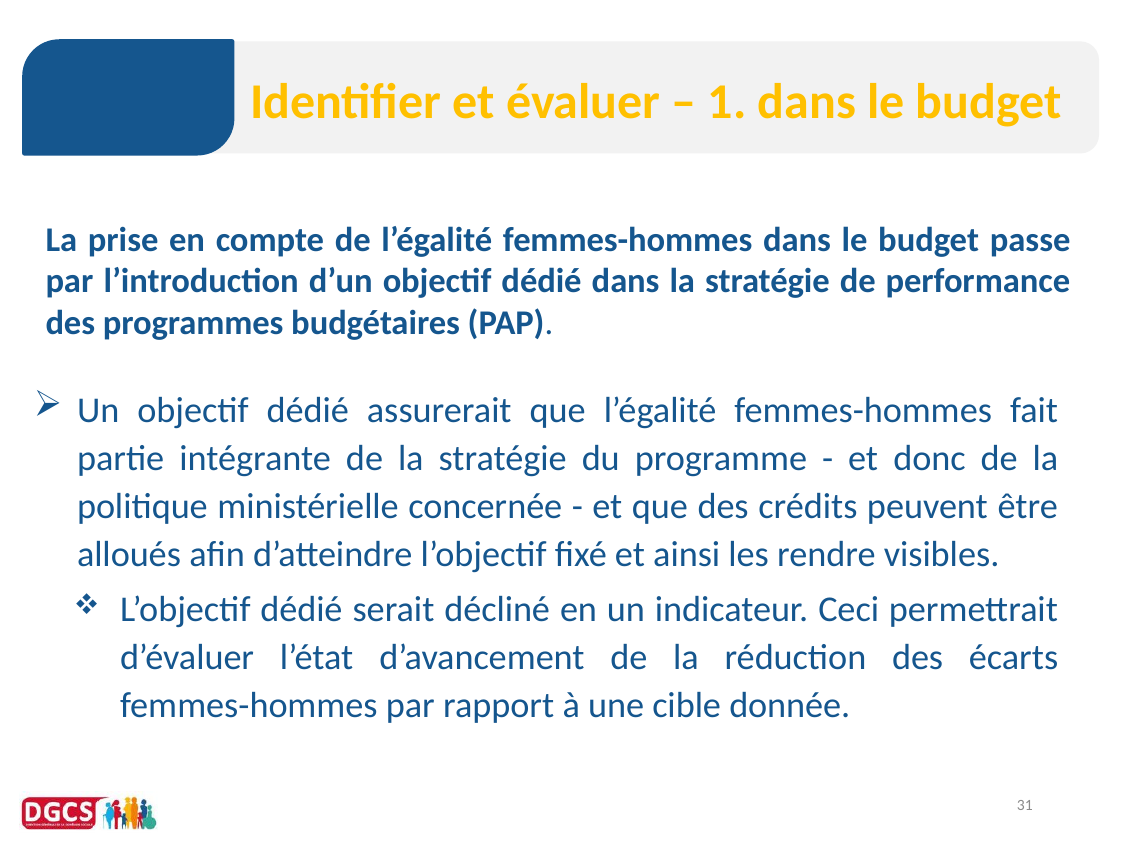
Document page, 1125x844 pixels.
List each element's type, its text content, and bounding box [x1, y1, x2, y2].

text_box 31 [794, 781, 1048, 827]
text_box Identifier et évaluer – 1. dans le budget [184, 42, 1095, 155]
text_box Un objectif dédié assurerait que l’égalité femmes-hommes fait partie intégrante de la stratégie du programme - et donc de la politique ministérielle concernée - et que des crédits peuvent être alloués afin d’atteindre l’objectif fixé et ainsi les rendre visibles. L’objectif dédié serait décliné en un indicateur. Ceci permettrait d’évaluer l’état d’avancement de la réduction des écarts femmes-hommes par rapport à une cible donnée. [19, 374, 1074, 753]
picture [19, 791, 158, 833]
text_box La prise en compte de l’égalité femmes-hommes dans le budget passe par l’introduction d’un objectif dédié dans la stratégie de performance des programmes budgétaires (PAP). [30, 209, 1086, 351]
